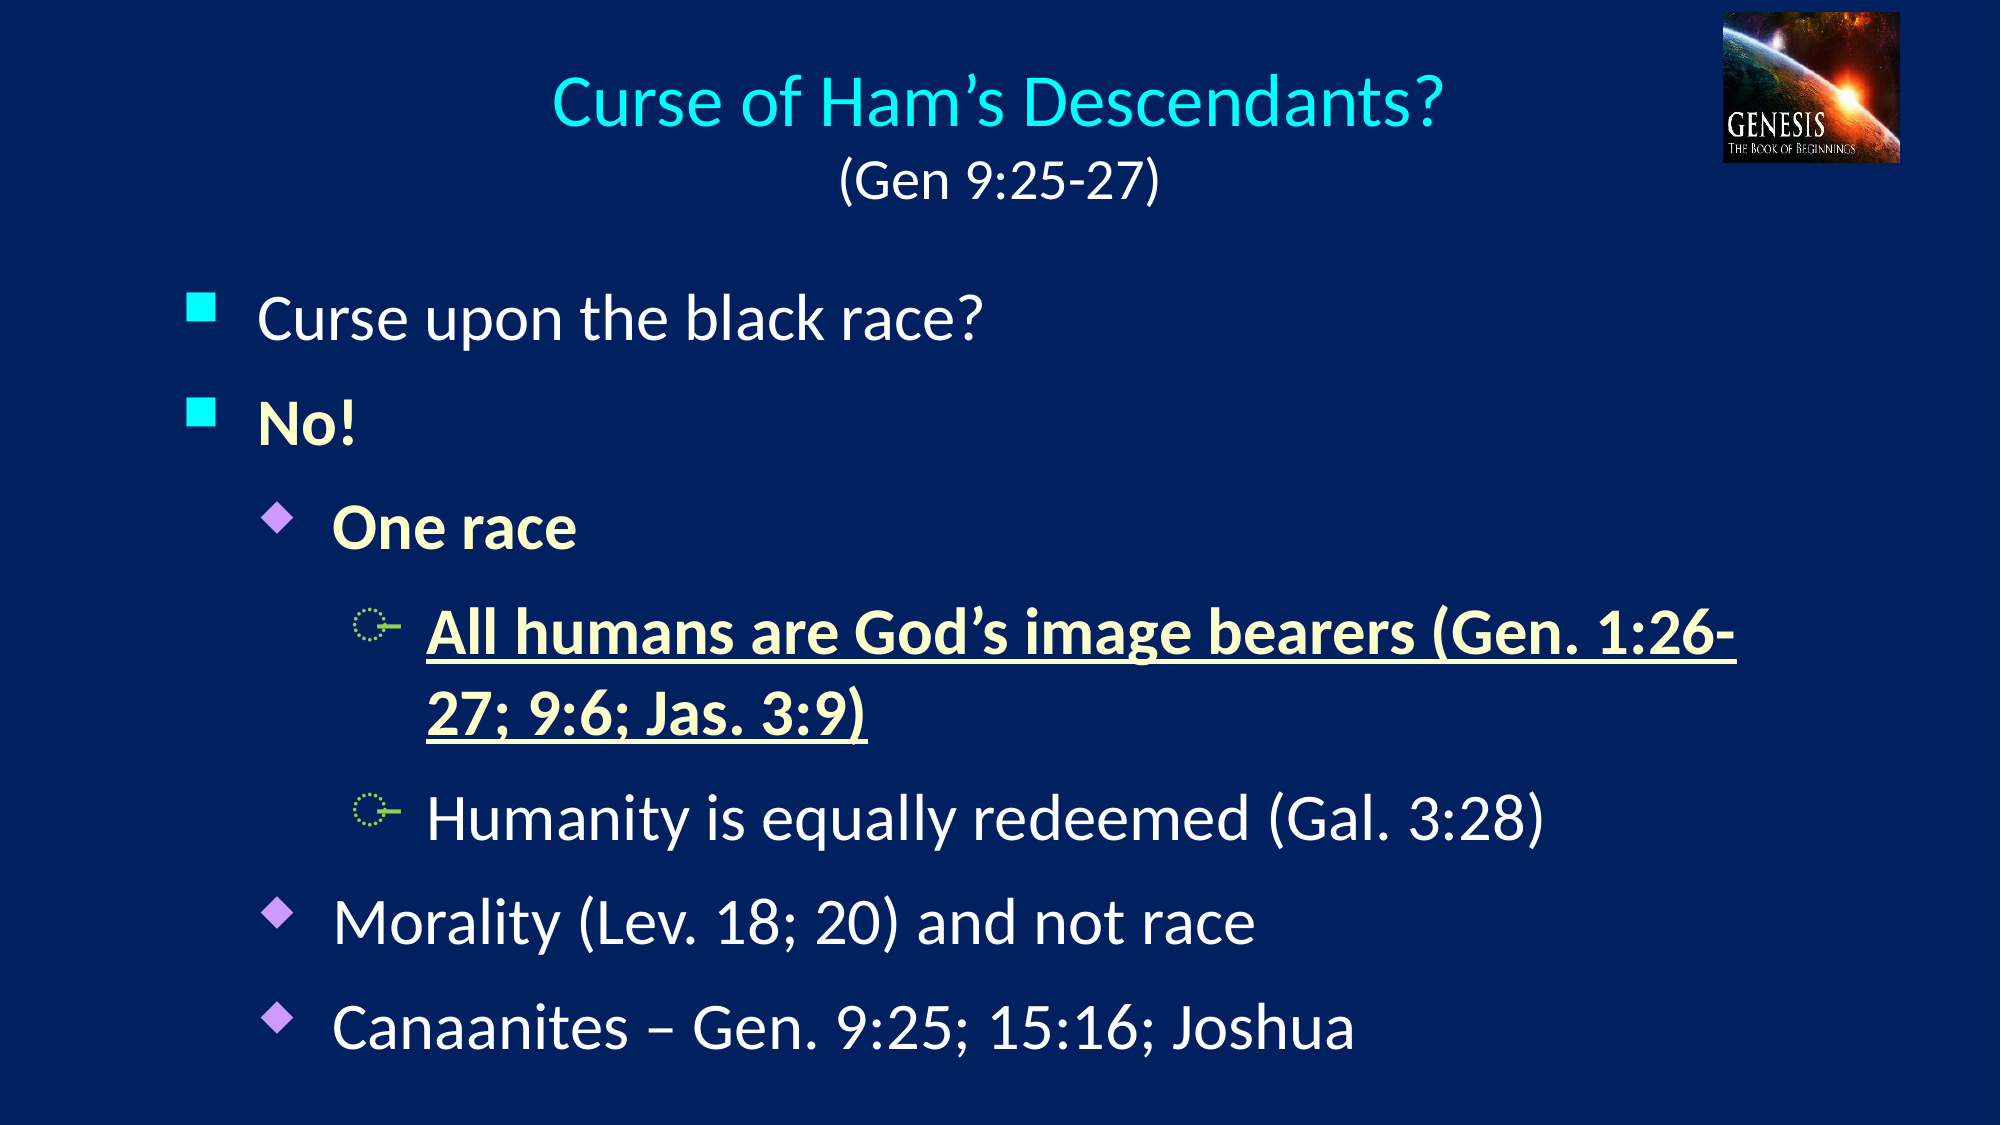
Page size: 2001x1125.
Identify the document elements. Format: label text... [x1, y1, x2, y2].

picture [1723, 12, 1901, 163]
list Curse upon the black race? No! One race All humans are God’s image bearers (Gen. 1:26-27; 9:6; Jas. 3:9) Humanity is equally redeemed (Gal. 3:28) Morality (Lev. 18; 20) and not race Canaanites – Gen. 9:25; 15:16; Joshua [166, 265, 1833, 1067]
title Curse of Ham’s Descendants? (Gen 9:25-27) [525, 37, 1475, 225]
